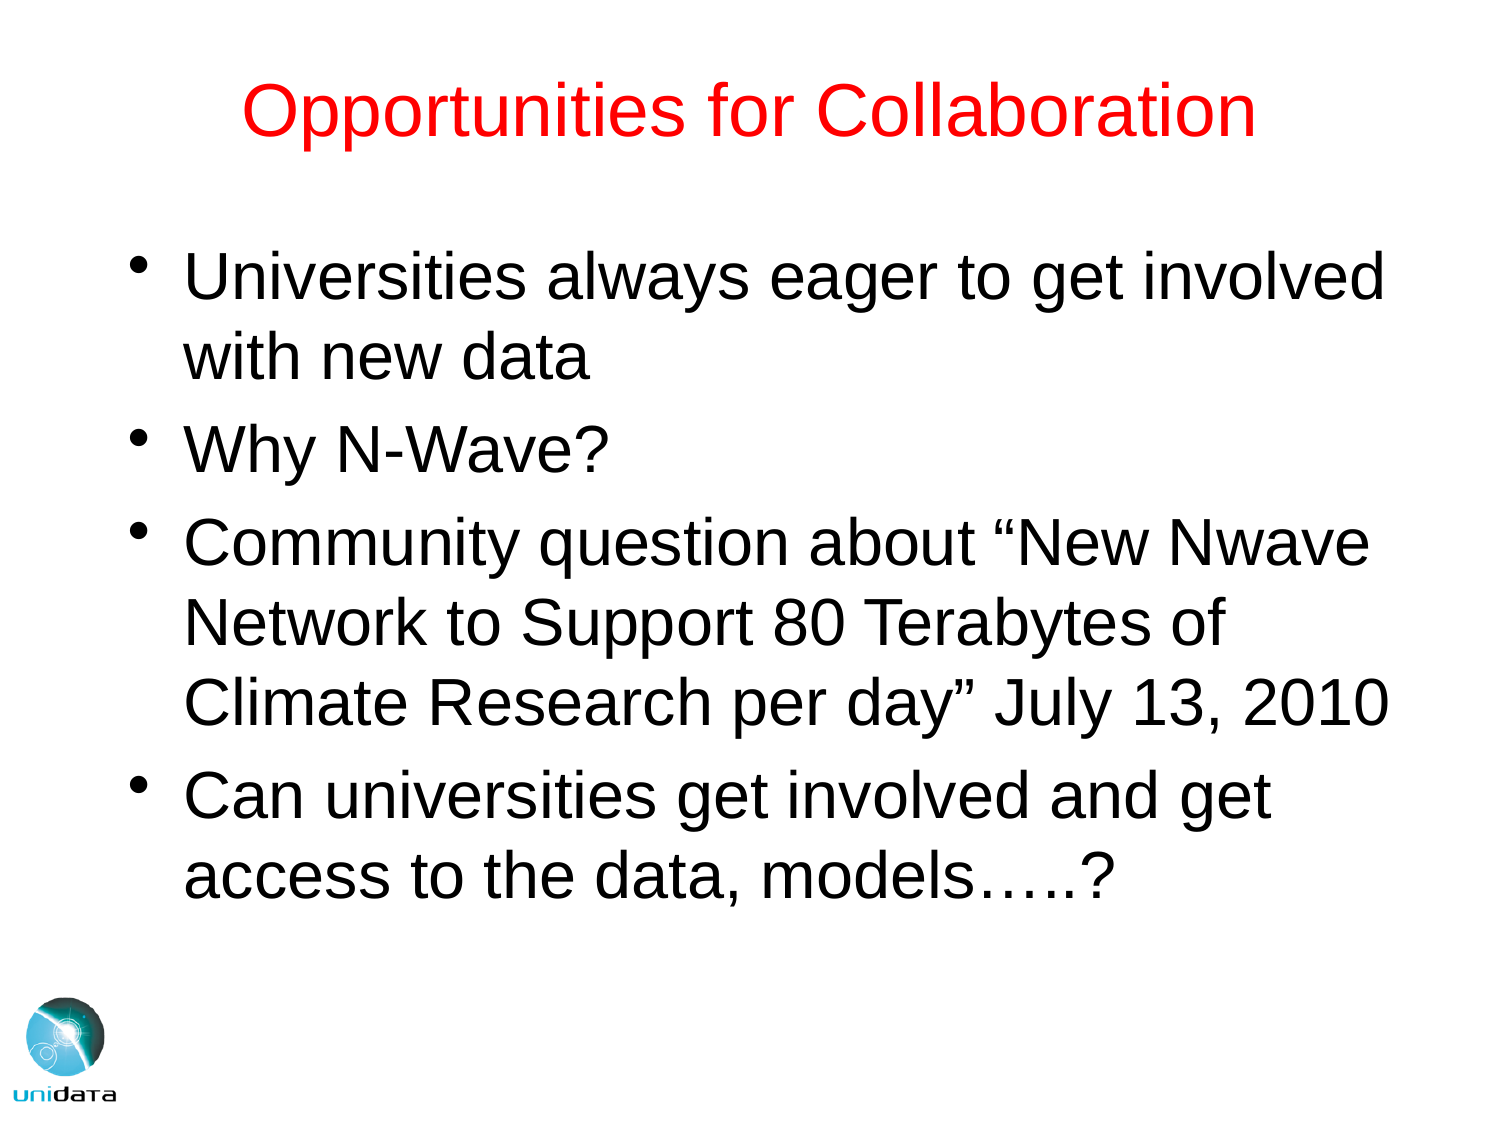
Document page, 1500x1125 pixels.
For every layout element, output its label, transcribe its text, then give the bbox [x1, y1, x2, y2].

title Opportunities for Collaboration [112, 12, 1388, 201]
list Universities always eager to get involved with new data Why N-Wave? Community question about “New Nwave Network to Support 80 Terabytes of Climate Research per day” July 13, 2010 Can universities get involved and get access to the data, models…..? [112, 224, 1438, 976]
picture [3, 987, 125, 1113]
